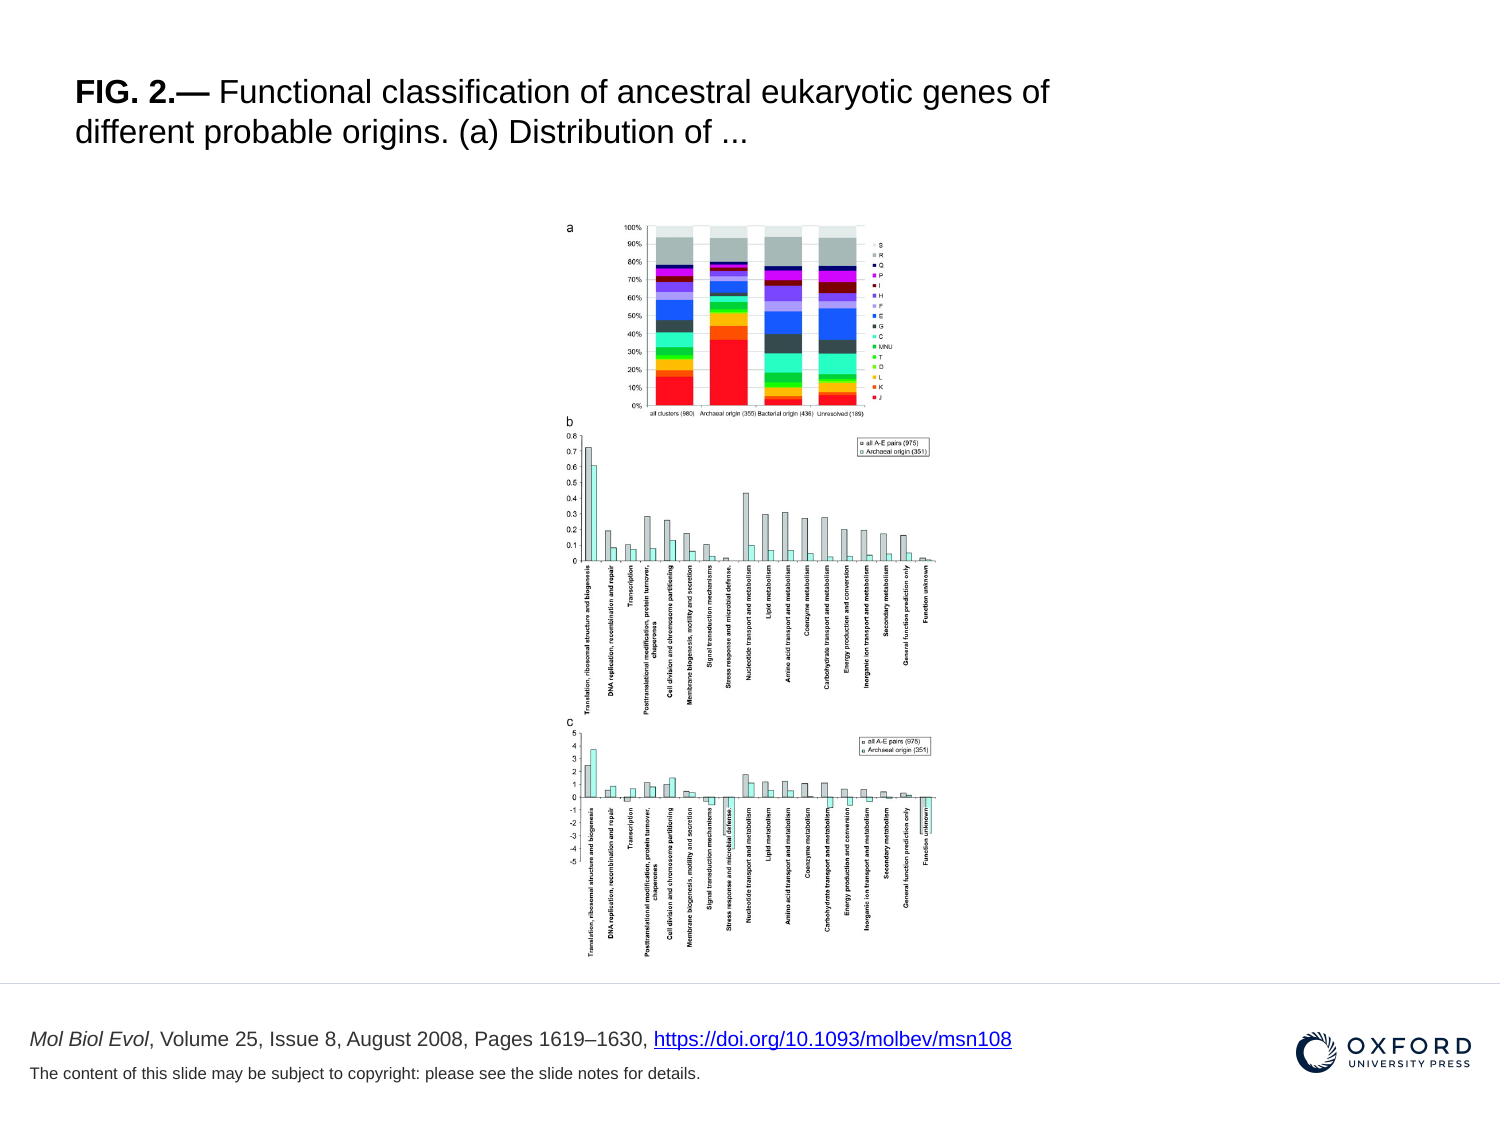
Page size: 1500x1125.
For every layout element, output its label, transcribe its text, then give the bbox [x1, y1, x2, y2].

picture [566, 224, 936, 957]
footer Mol Biol Evol, Volume 25, Issue 8, August 2008, Pages 1619–1630, https://doi.org/10.1093/molbev/msn108 The content of this slide may be subject to copyright: please see the slide notes for details. [0, 983, 1260, 1125]
picture [1296, 1032, 1471, 1073]
title FIG. 2.— Functional classification of ancestral eukaryotic genes of different probable origins. (a) Distribution of ... [75, 69, 1078, 171]
